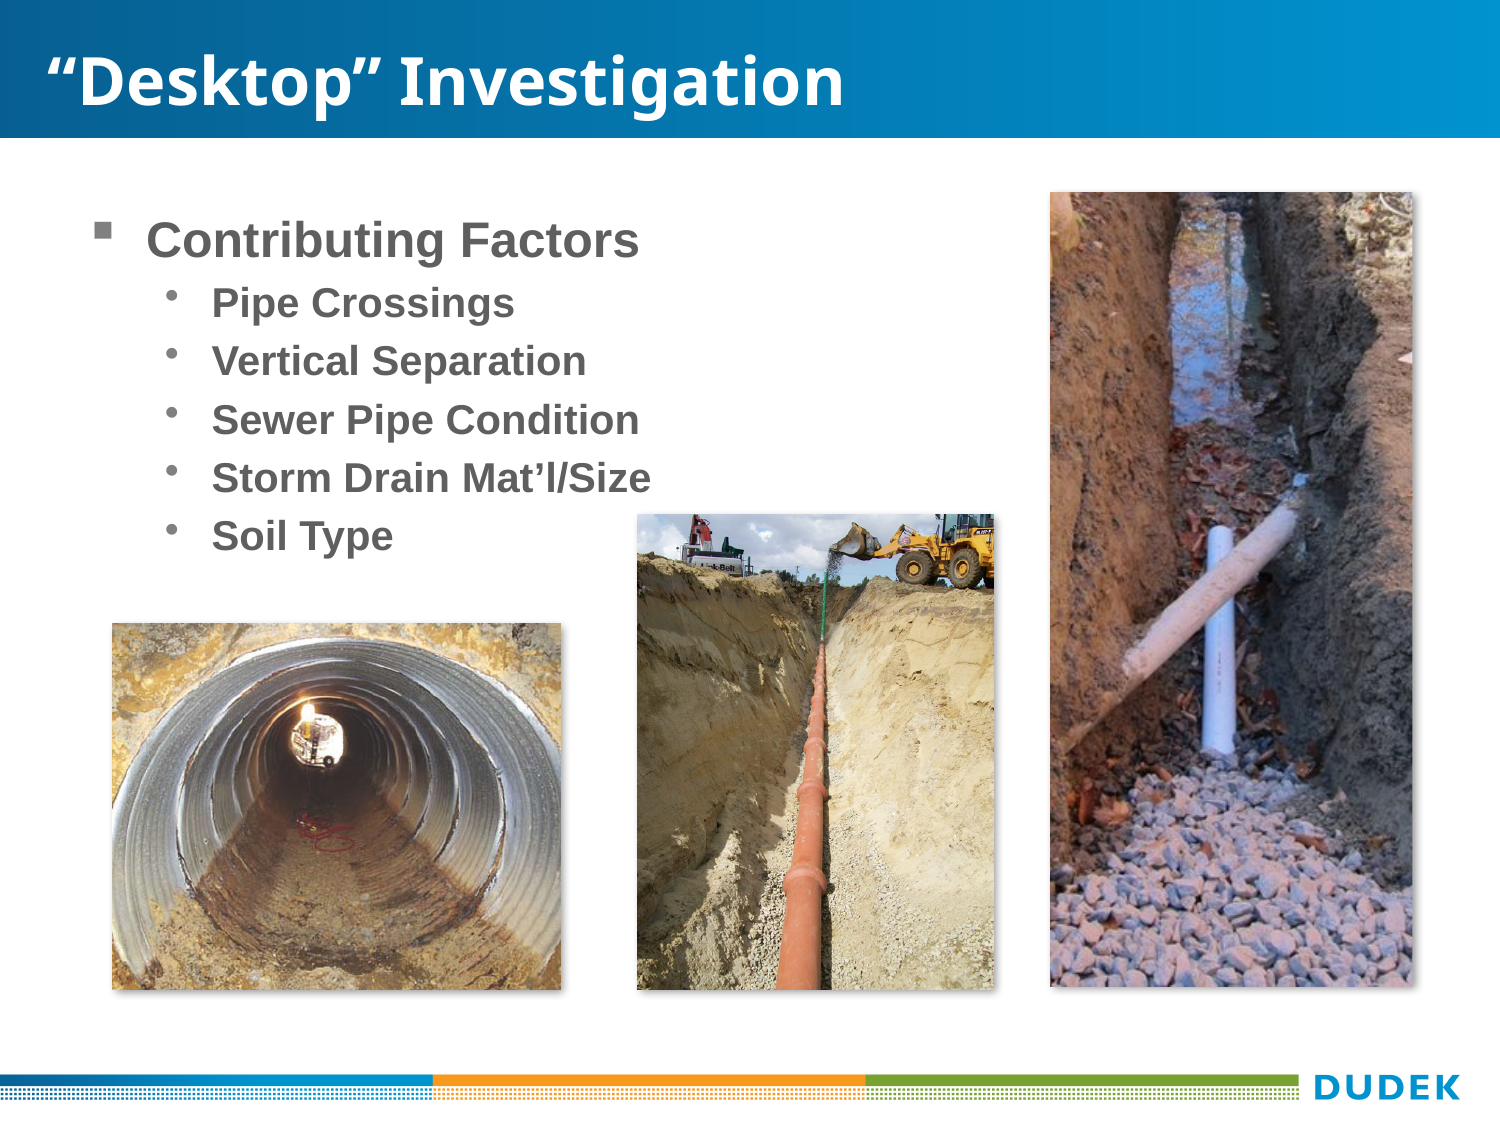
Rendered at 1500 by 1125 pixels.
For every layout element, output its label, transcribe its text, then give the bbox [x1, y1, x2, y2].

title “Desktop” Investigation [32, 31, 1413, 107]
list Contributing Factors Pipe Crossings Vertical Separation Sewer Pipe Condition Storm Drain Mat’l/Size Soil Type [75, 200, 900, 590]
text_box [0, 0, 1500, 138]
picture [637, 514, 994, 990]
picture [0, 1061, 1500, 1100]
picture [1443, 1090, 1451, 1100]
picture [112, 623, 561, 990]
picture [1049, 191, 1413, 987]
picture [1386, 1080, 1397, 1094]
picture [1322, 1080, 1332, 1094]
